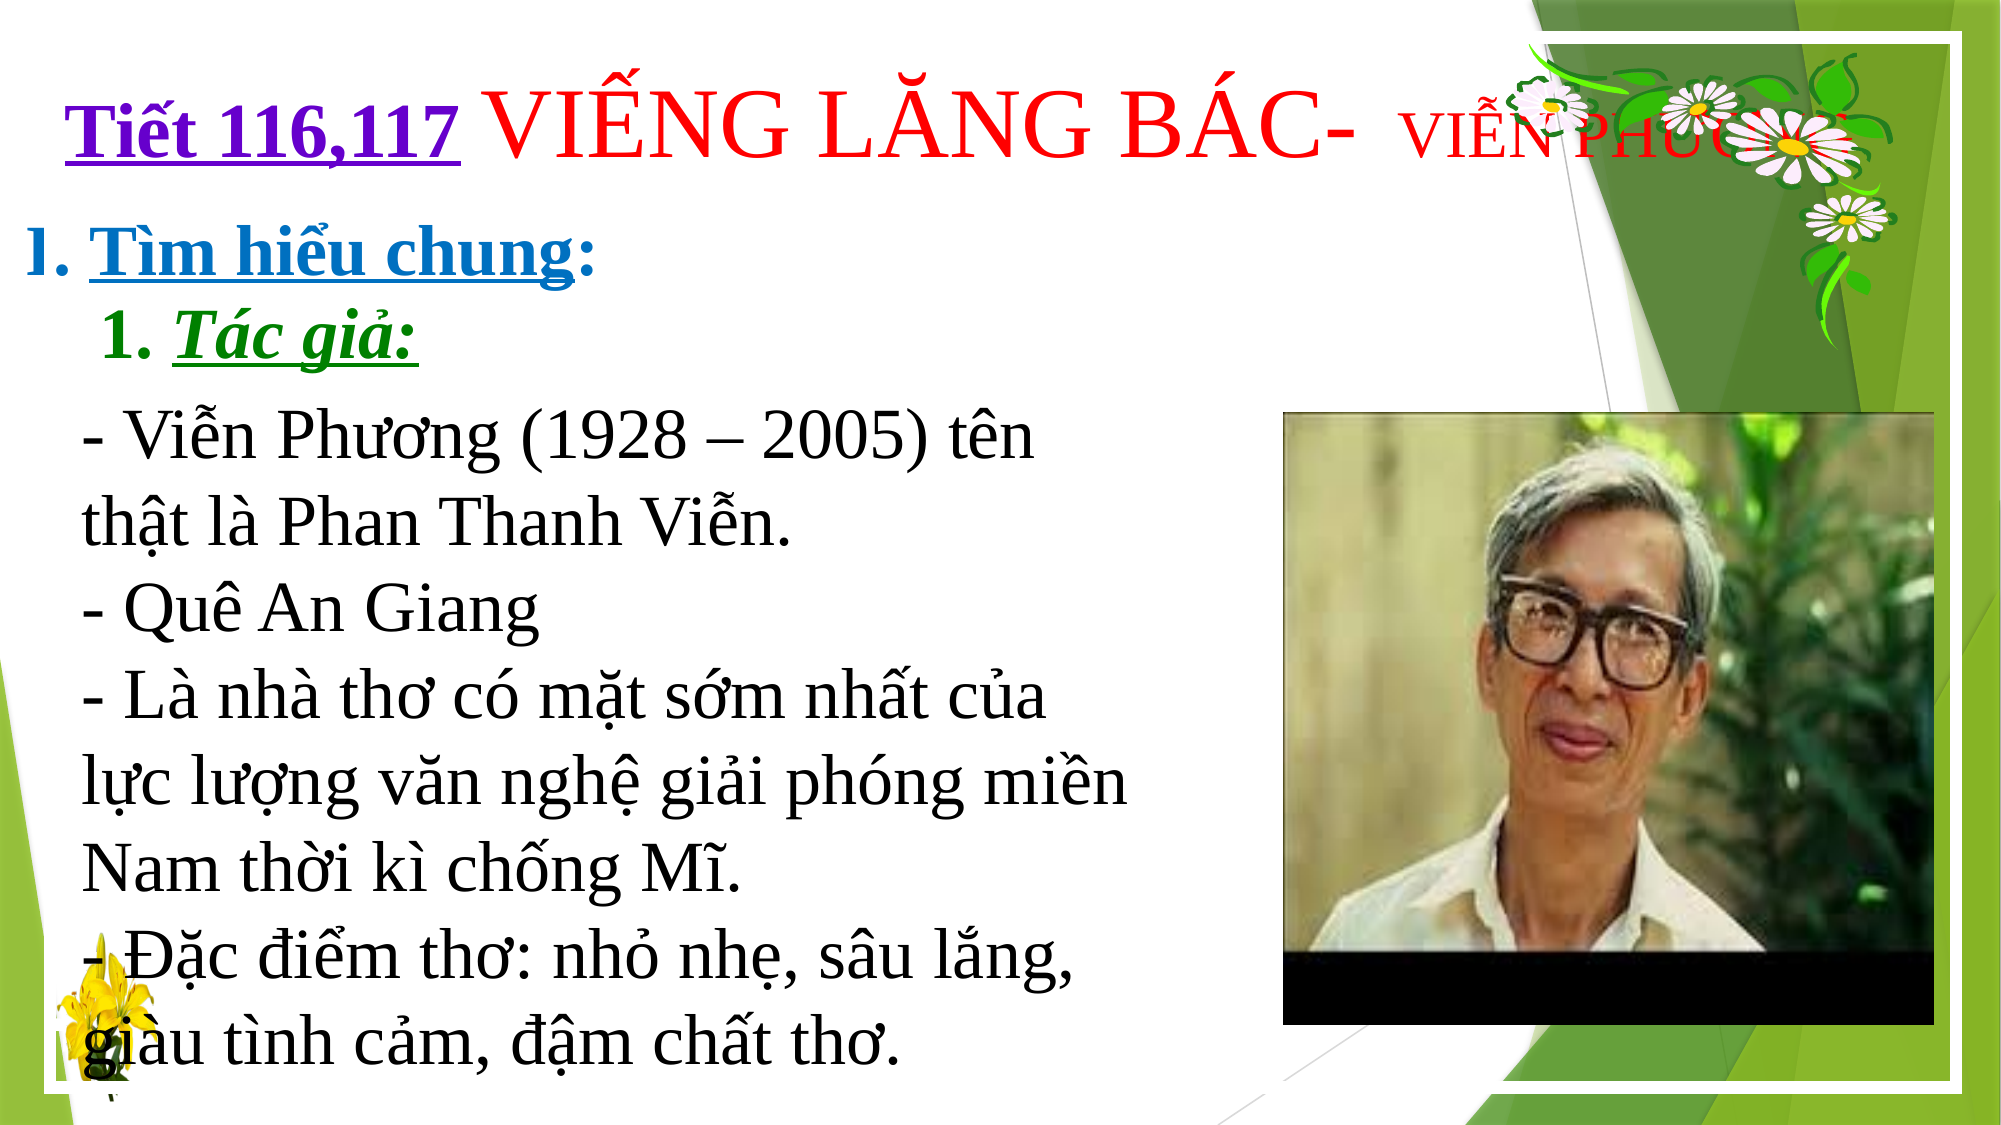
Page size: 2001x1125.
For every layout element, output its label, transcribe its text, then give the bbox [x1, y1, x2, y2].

picture [1503, 36, 1901, 351]
picture [1282, 411, 1934, 1026]
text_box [49, 574, 518, 1113]
text_box [50, 37, 1957, 1088]
text_box I. Tìm hiểu chung: [10, 195, 50, 298]
text_box - Viễn Phương (1928 – 2005) tên thật là Phan Thanh Viễn. - Quê An Giang - Là nhà thơ có mặt sớm nhất của lực lượng văn nghệ giải phóng miền Nam thời kì chống Mĩ. - Đặc điểm thơ: nhỏ nhẹ, sâu lắng, giàu tình cảm, đậm chất thơ. [66, 379, 1267, 1087]
